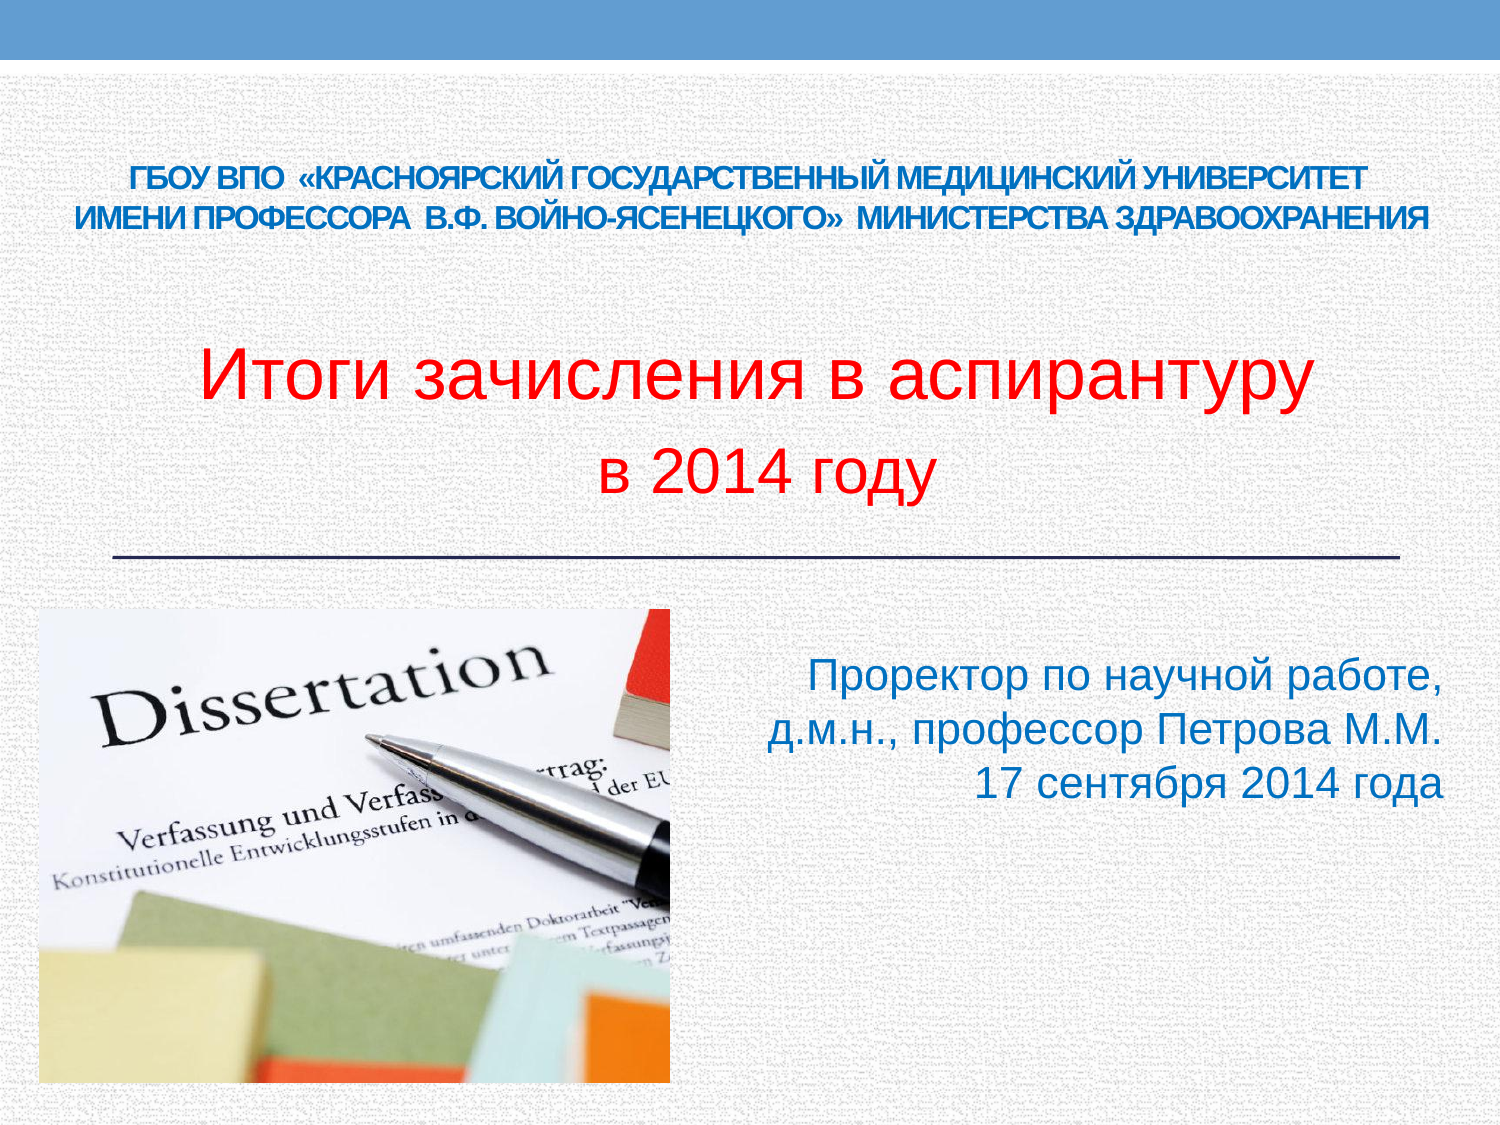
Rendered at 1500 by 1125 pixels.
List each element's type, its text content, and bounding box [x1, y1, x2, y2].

title ГБОУ ВПО «Красноярский государственный медицинский университет имени профессора В.Ф. Войно-Ясенецкого» Министерства здравоохранения [11, 42, 1495, 279]
picture [39, 609, 671, 1083]
subtitle Итоги зачисления в аспирантуру в 2014 году Проректор по научной работе, д.м.н., профессор Петрова М.М. 17 сентября 2014 года [76, 278, 1459, 820]
